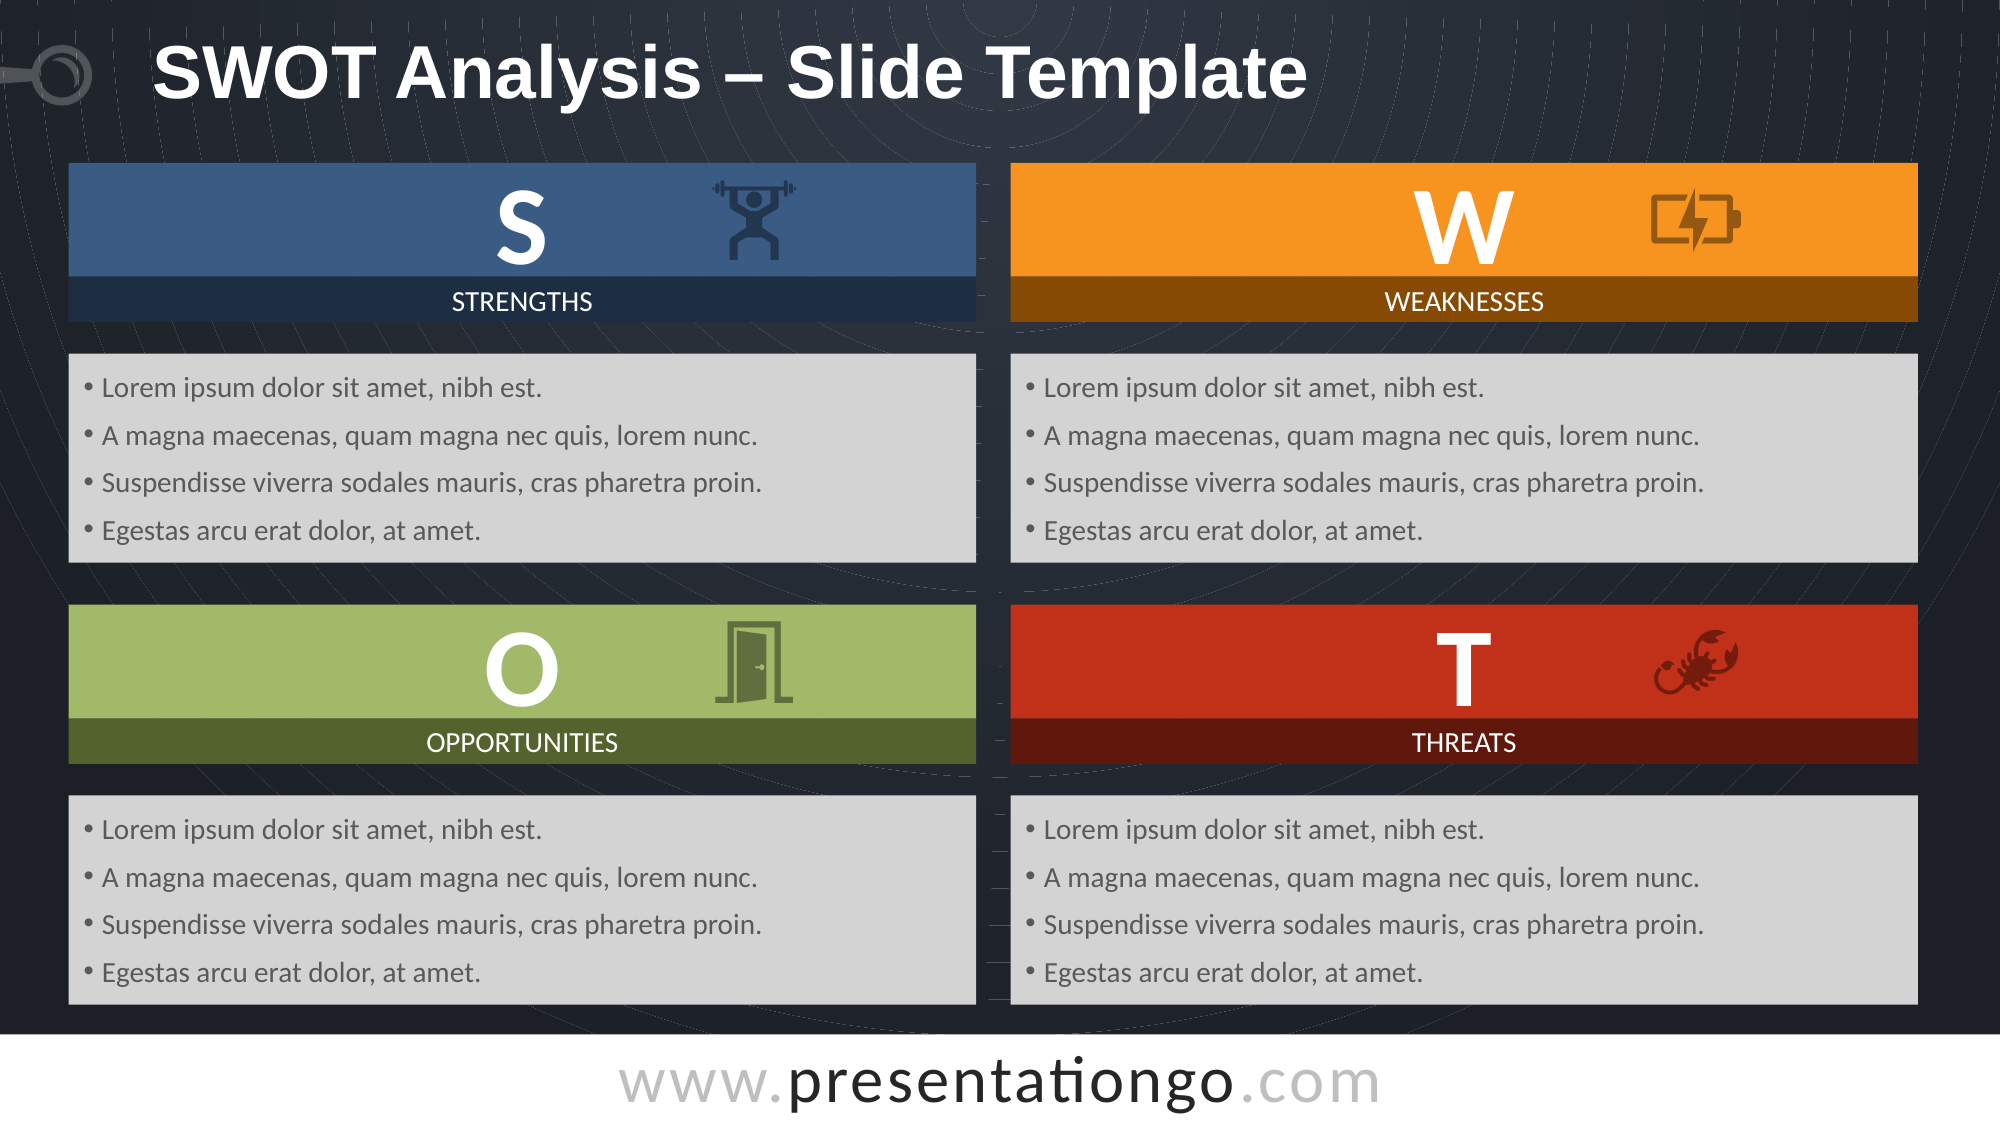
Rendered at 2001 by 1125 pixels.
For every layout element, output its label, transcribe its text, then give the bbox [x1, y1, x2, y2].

text_box T [1010, 604, 1919, 718]
text_box Lorem ipsum dolor sit amet, nibh est. A magna maecenas, quam magna nec quis, lorem nunc. Suspendisse viverra sodales mauris, cras pharetra proin. Egestas arcu erat dolor, at amet. [1010, 352, 1919, 564]
text_box Strengths [68, 276, 977, 323]
text_box W [1010, 162, 1919, 276]
title SWOT Analysis – Slide Template [137, 26, 2000, 148]
picture [1647, 171, 1745, 269]
text_box O [68, 604, 977, 718]
picture [705, 171, 803, 269]
text_box Opportunities [68, 718, 977, 765]
text_box Weaknesses [1010, 276, 1919, 323]
picture [705, 613, 803, 711]
text_box S [68, 162, 977, 276]
text_box Lorem ipsum dolor sit amet, nibh est. A magna maecenas, quam magna nec quis, lorem nunc. Suspendisse viverra sodales mauris, cras pharetra proin. Egestas arcu erat dolor, at amet. [68, 794, 977, 1006]
text_box Threats [1010, 718, 1919, 765]
text_box Lorem ipsum dolor sit amet, nibh est. A magna maecenas, quam magna nec quis, lorem nunc. Suspendisse viverra sodales mauris, cras pharetra proin. Egestas arcu erat dolor, at amet. [1010, 794, 1919, 1006]
text_box Lorem ipsum dolor sit amet, nibh est. A magna maecenas, quam magna nec quis, lorem nunc. Suspendisse viverra sodales mauris, cras pharetra proin. Egestas arcu erat dolor, at amet. [68, 352, 977, 564]
picture [1647, 613, 1745, 711]
